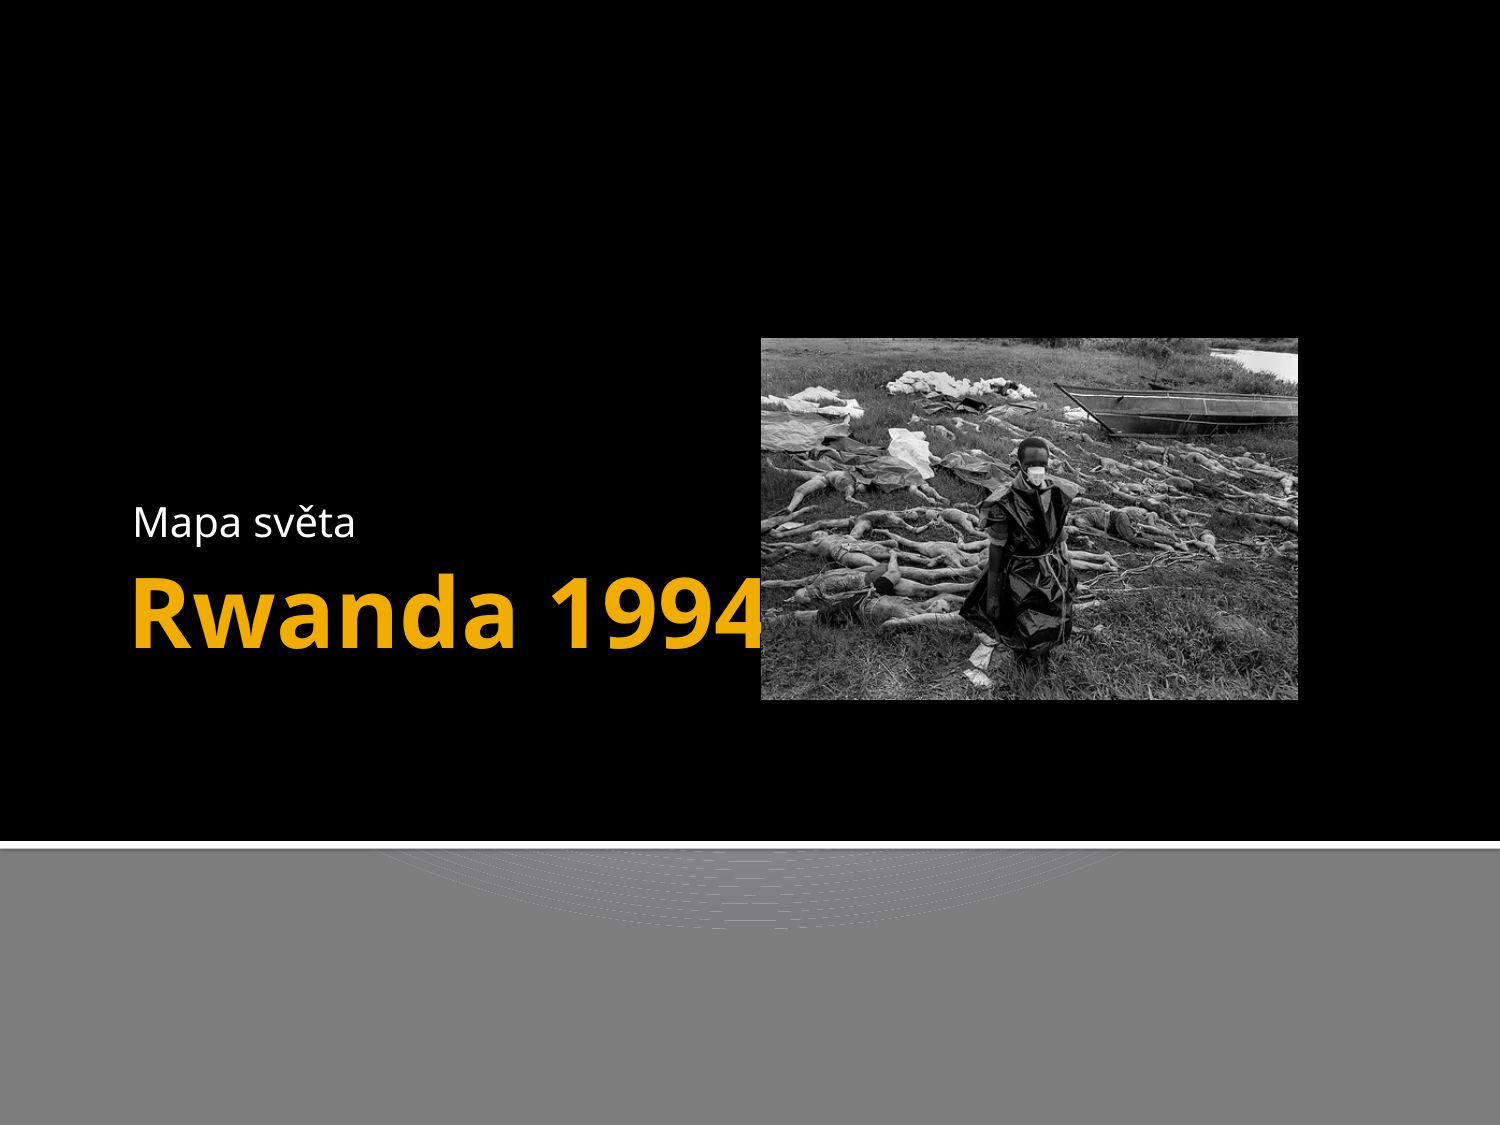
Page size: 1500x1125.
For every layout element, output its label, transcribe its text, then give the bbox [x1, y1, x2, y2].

picture [761, 337, 1298, 700]
subtitle Mapa světa [112, 299, 1438, 546]
title Rwanda 1994 [112, 550, 1438, 825]
